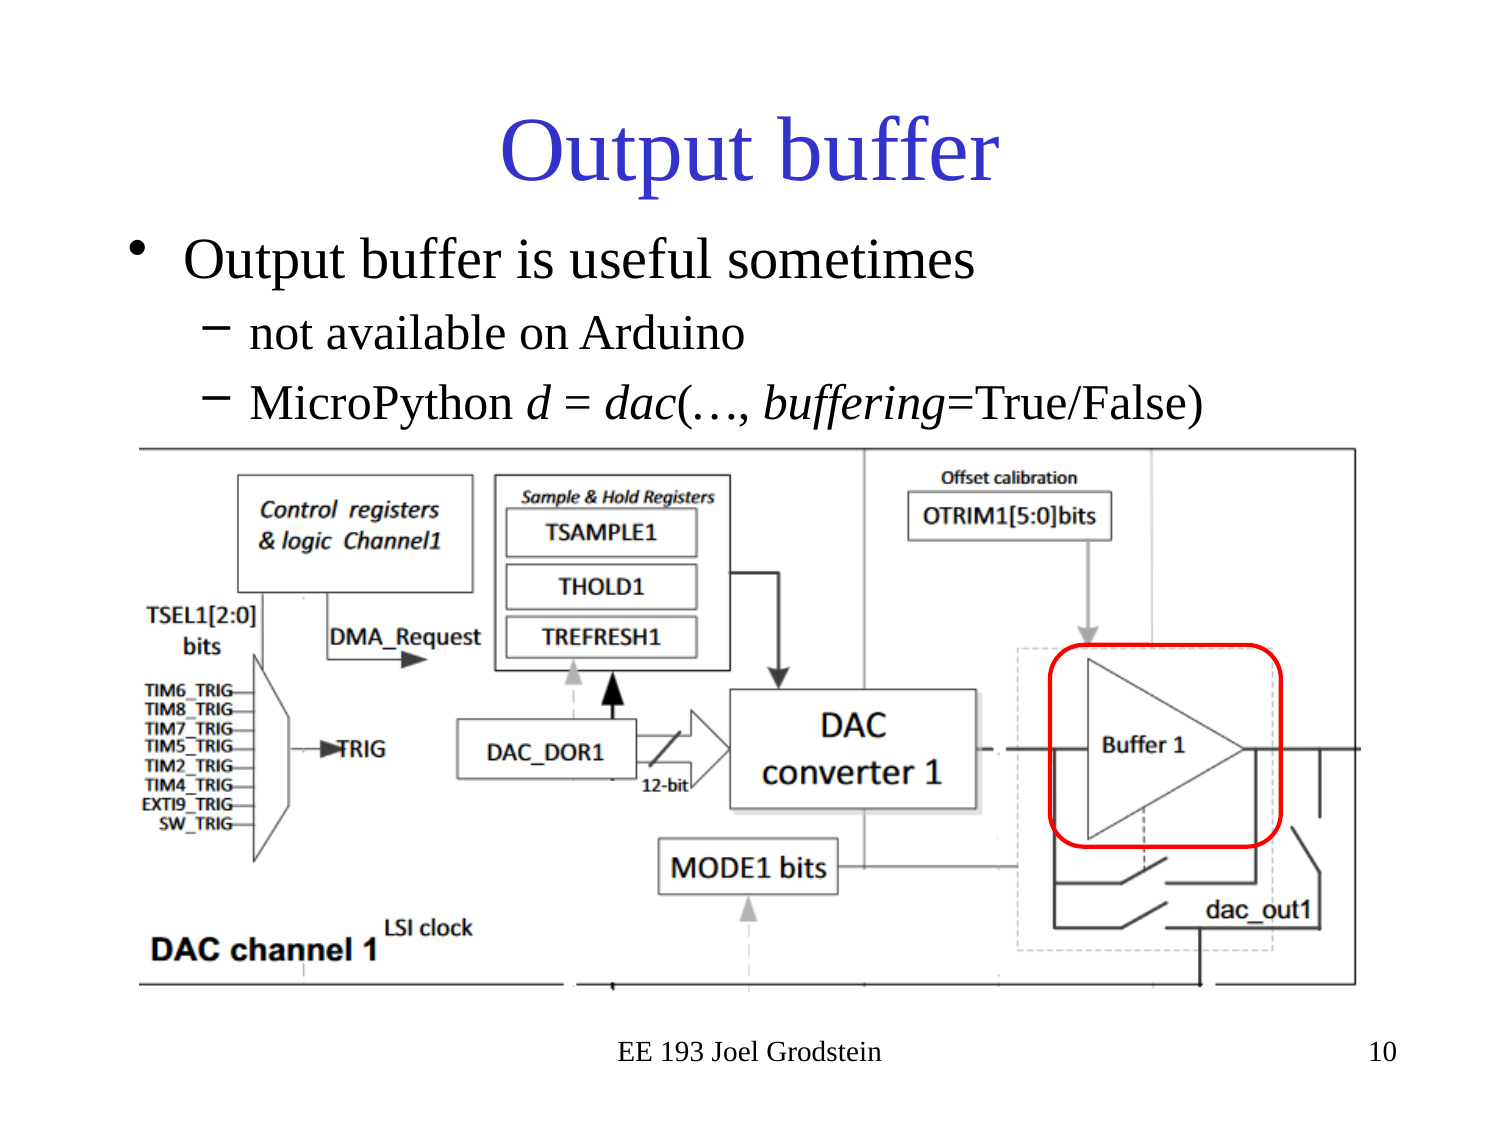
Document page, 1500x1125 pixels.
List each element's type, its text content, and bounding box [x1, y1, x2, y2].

footer EE 193 Joel Grodstein [512, 1024, 988, 1101]
title Output buffer [112, 50, 1388, 212]
picture [138, 444, 1362, 993]
list Output buffer is useful sometimes not available on Arduino MicroPython d = dac(…, buffering=True/False) [112, 212, 1388, 446]
